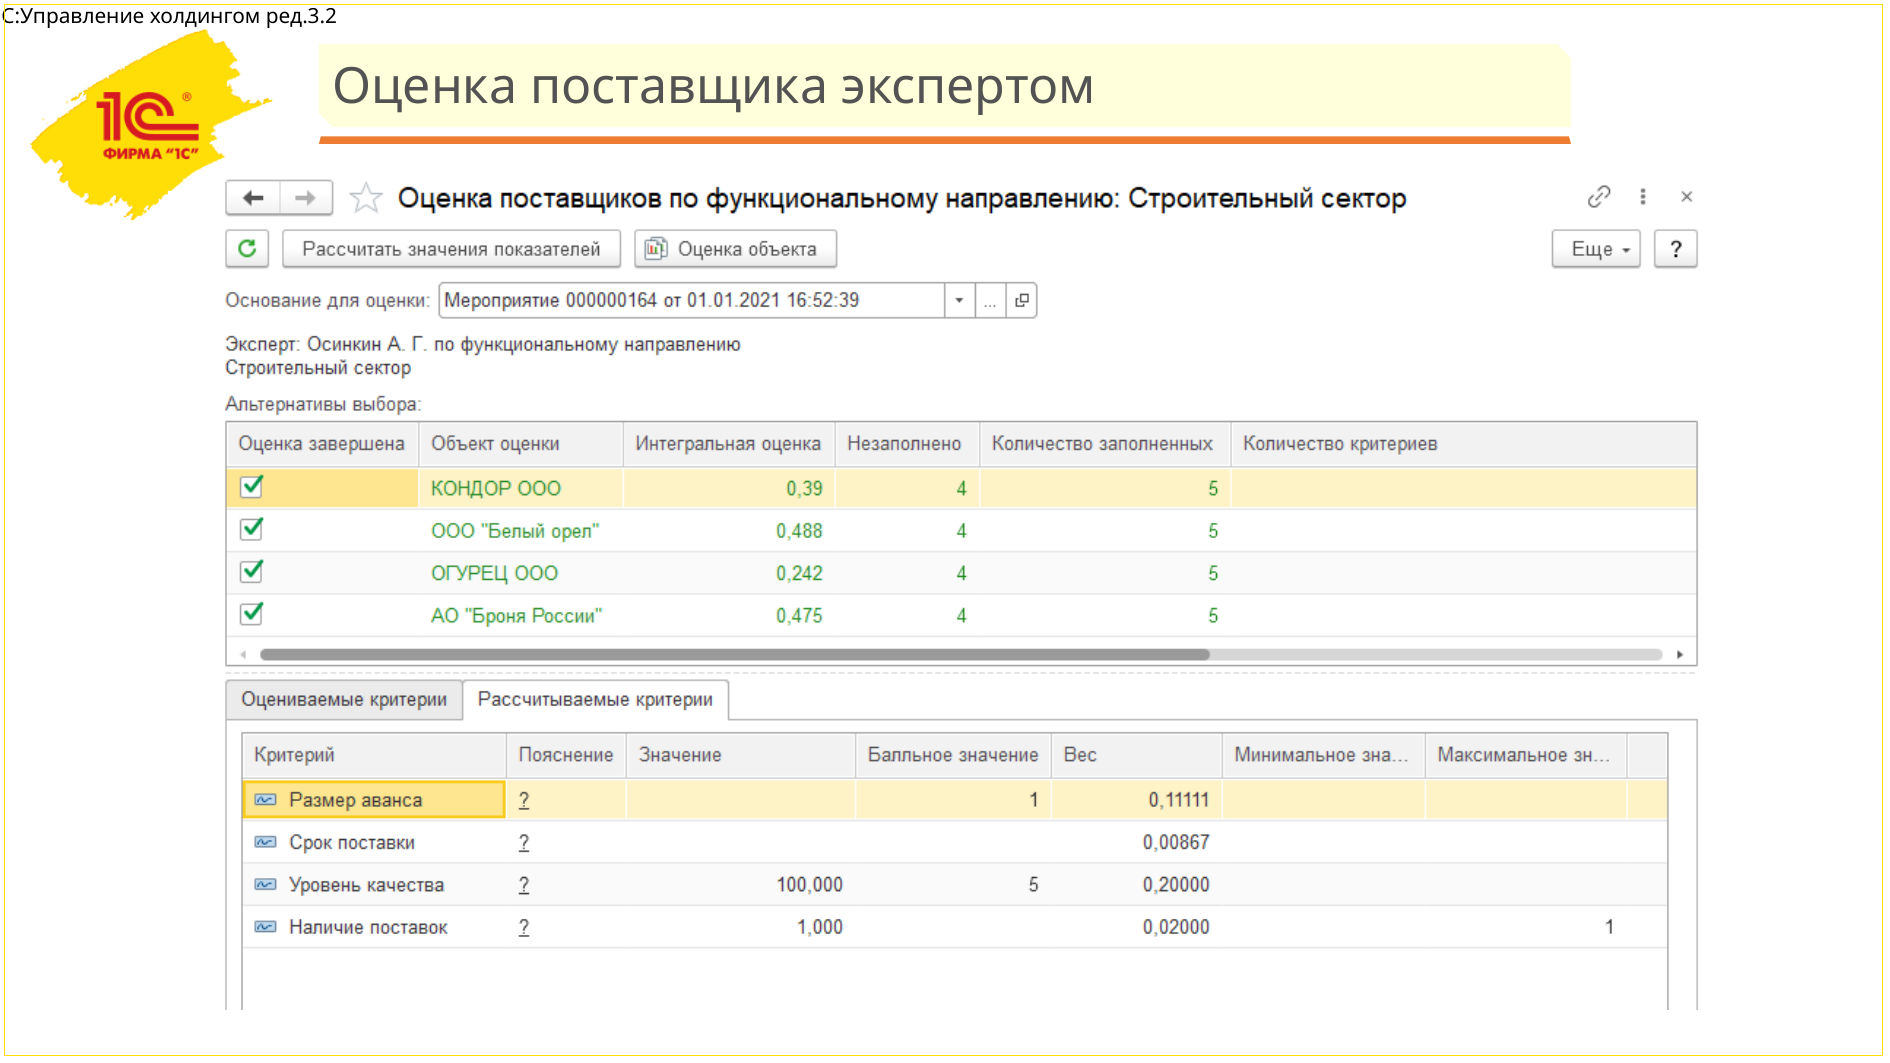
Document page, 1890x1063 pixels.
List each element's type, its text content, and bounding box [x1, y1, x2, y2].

title Оценка поставщика экспертом [317, 52, 1570, 114]
picture [23, 24, 1701, 1010]
